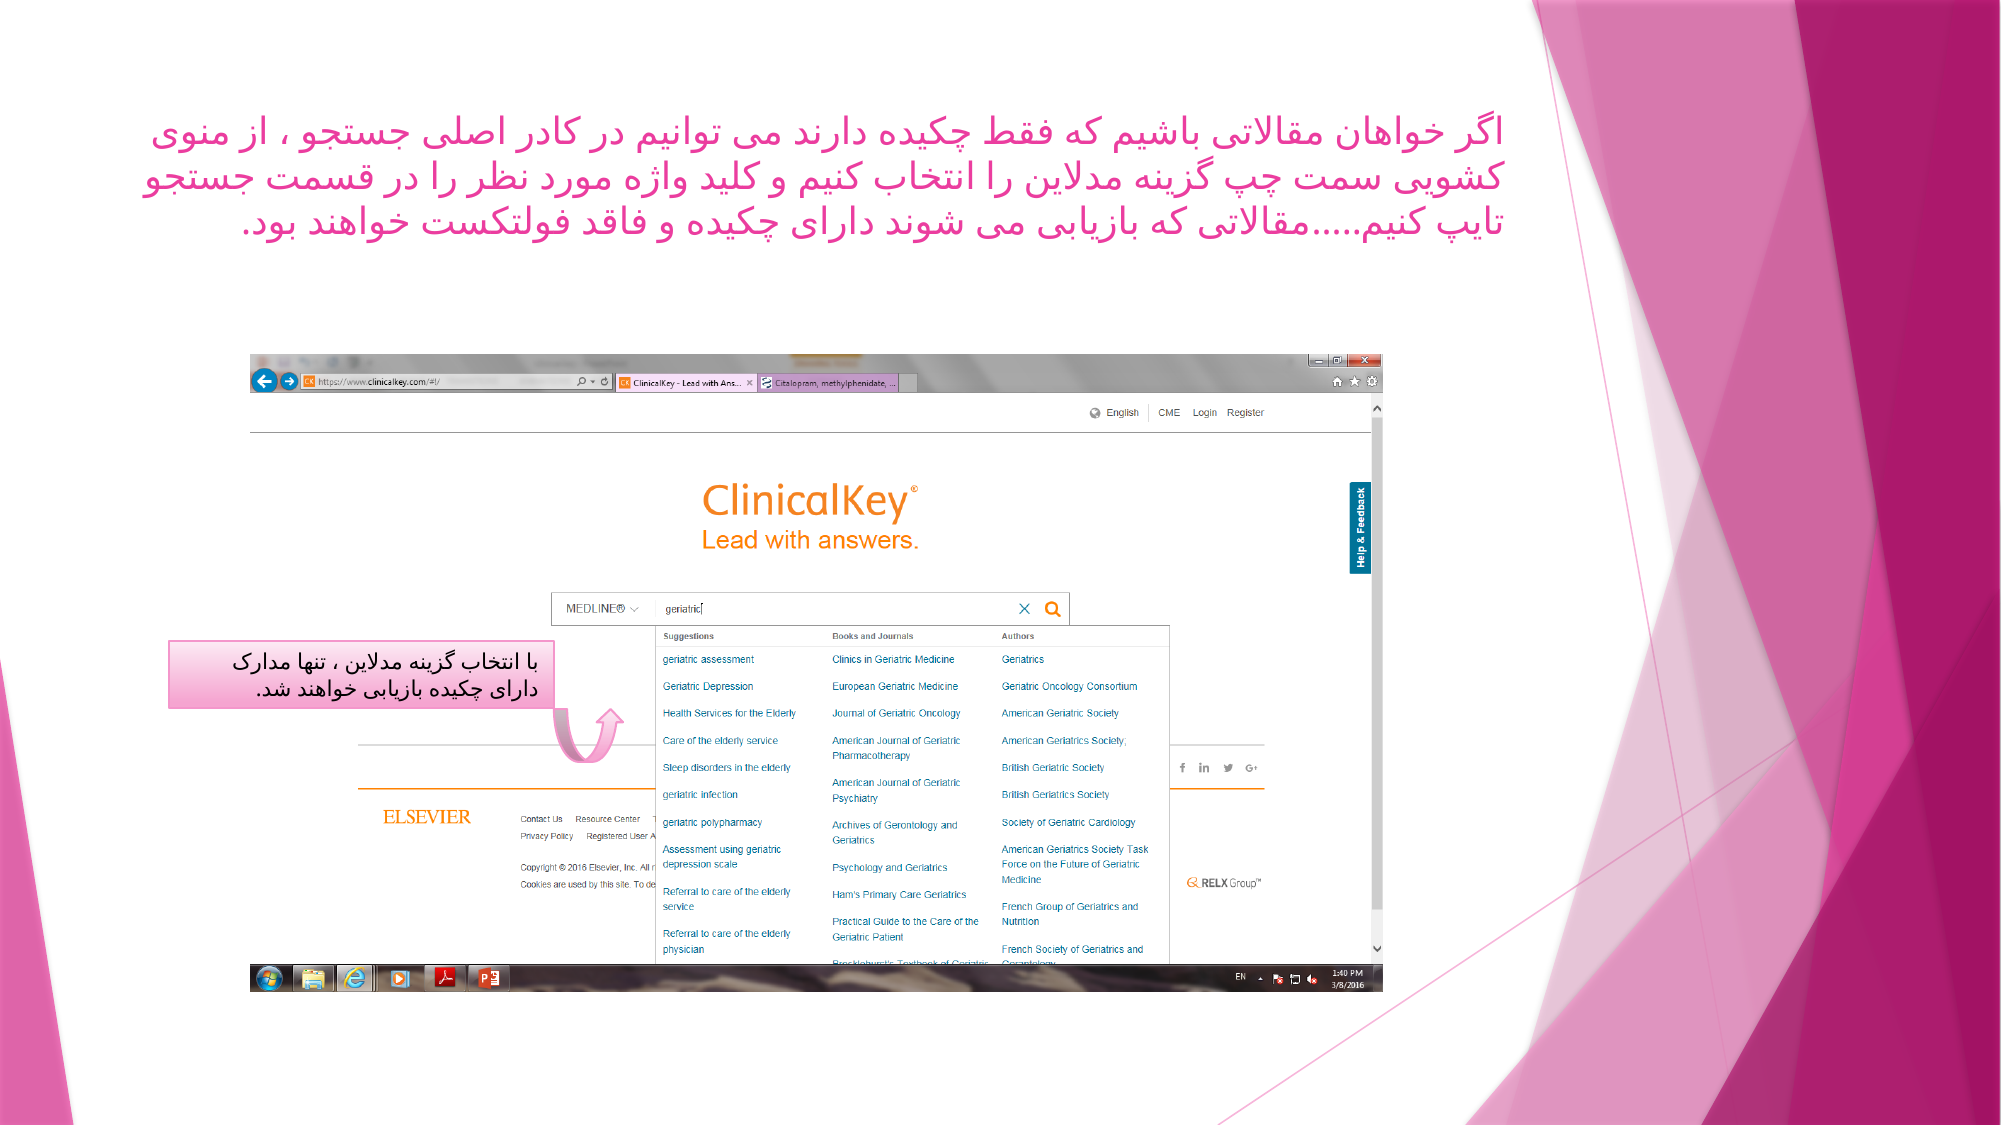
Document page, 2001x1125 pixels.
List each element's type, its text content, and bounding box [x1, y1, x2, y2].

text_box با انتخاب گزینه مدلاین ، تنها مدارک دارای چکیده بازیابی خواهند شد. [168, 640, 244, 709]
title اگر خواهان مقالاتی باشیم که فقط چکیده دارند می توانیم در کادر اصلی جستجو ، از منوی کشویی سمت چپ گزینه مدلاین را انتخاب کنیم و کلید واژه مورد نظر را در قسمت جستجو تایپ کنیم.....مقالاتی که بازیابی می شوند دارای چکیده و فاقد فولتکست خواهند بود. [111, 99, 1522, 317]
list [249, 353, 1383, 992]
